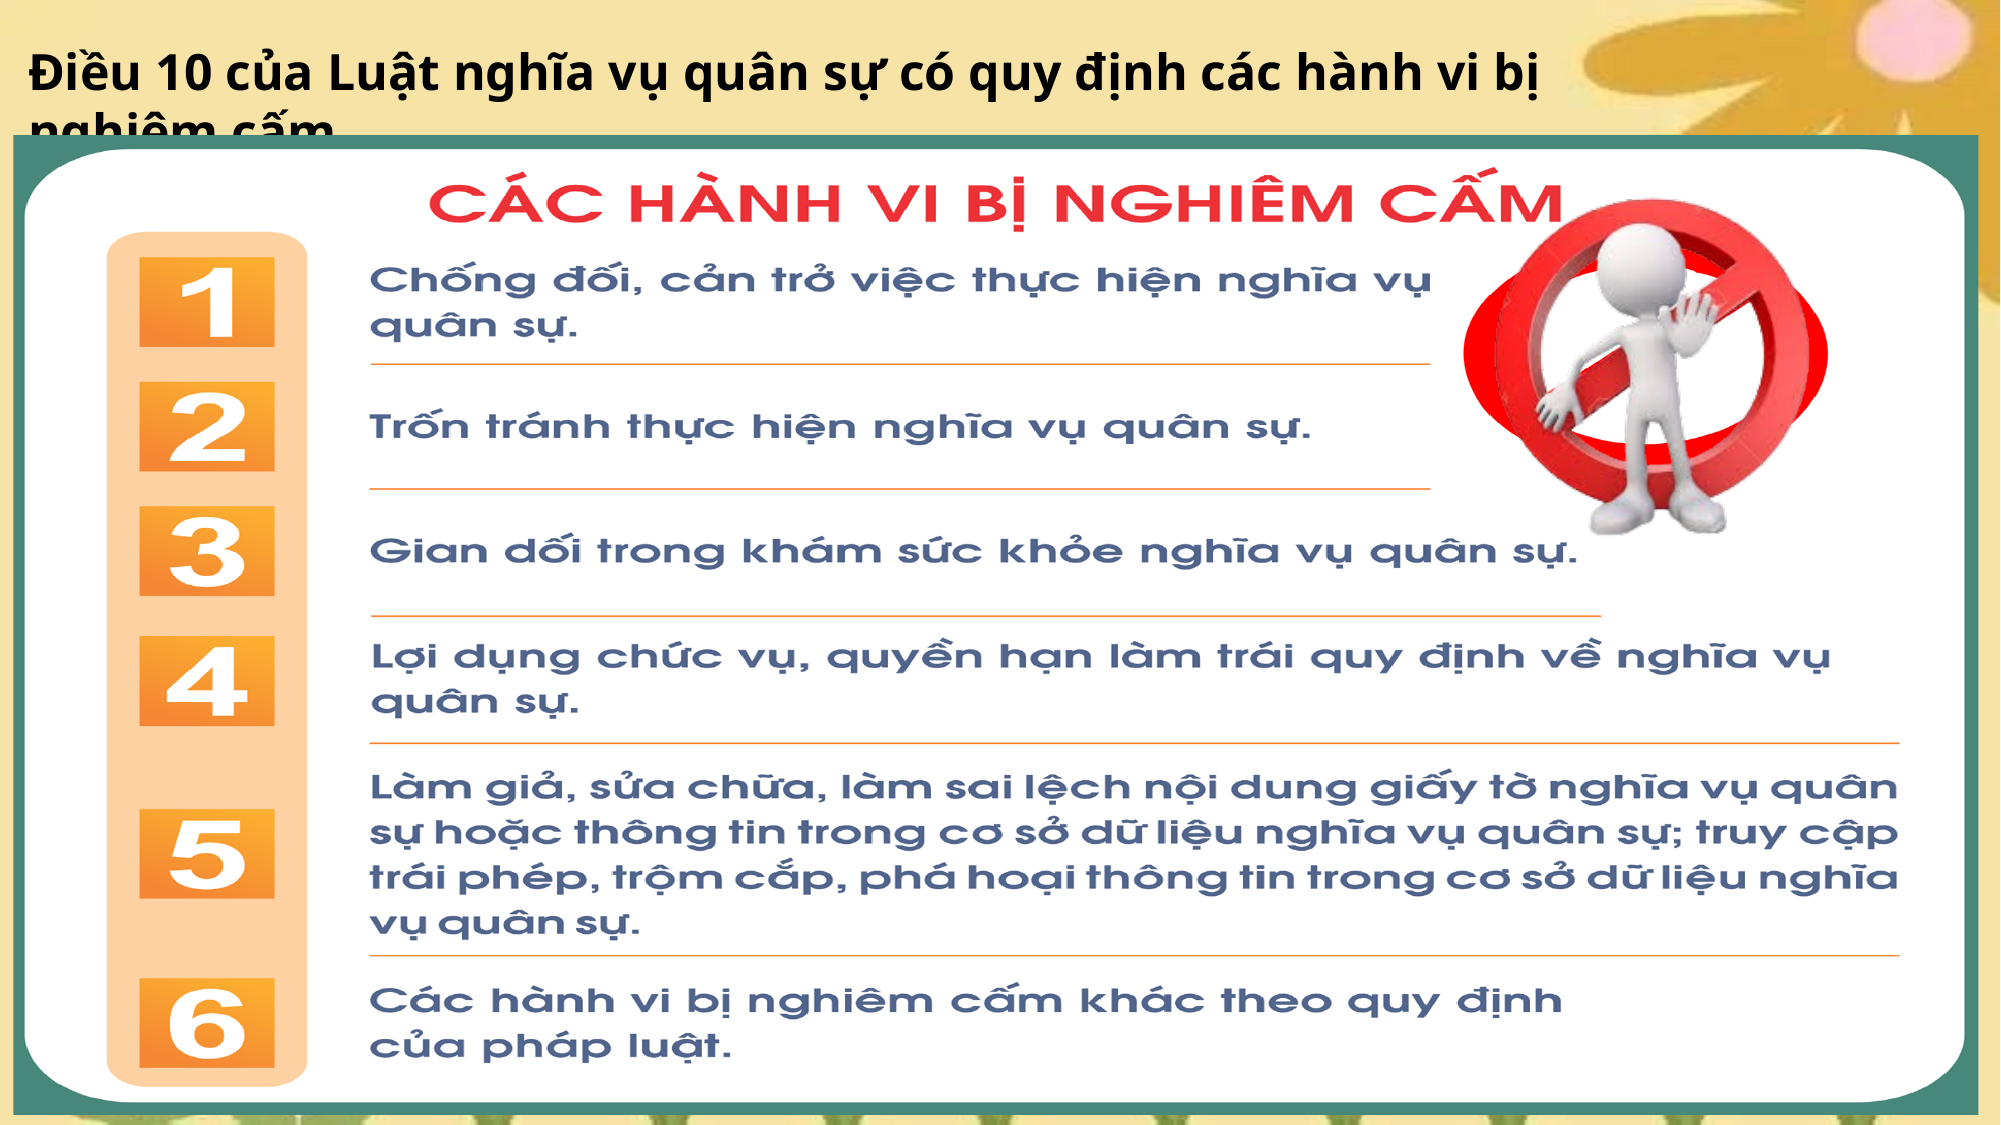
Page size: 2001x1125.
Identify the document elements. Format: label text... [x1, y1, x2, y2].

picture [0, 0, 2001, 1125]
text_box Điều 10 của Luật nghĩa vụ quân sự có quy định các hành vi bị nghiêm cấm [13, 32, 1700, 134]
